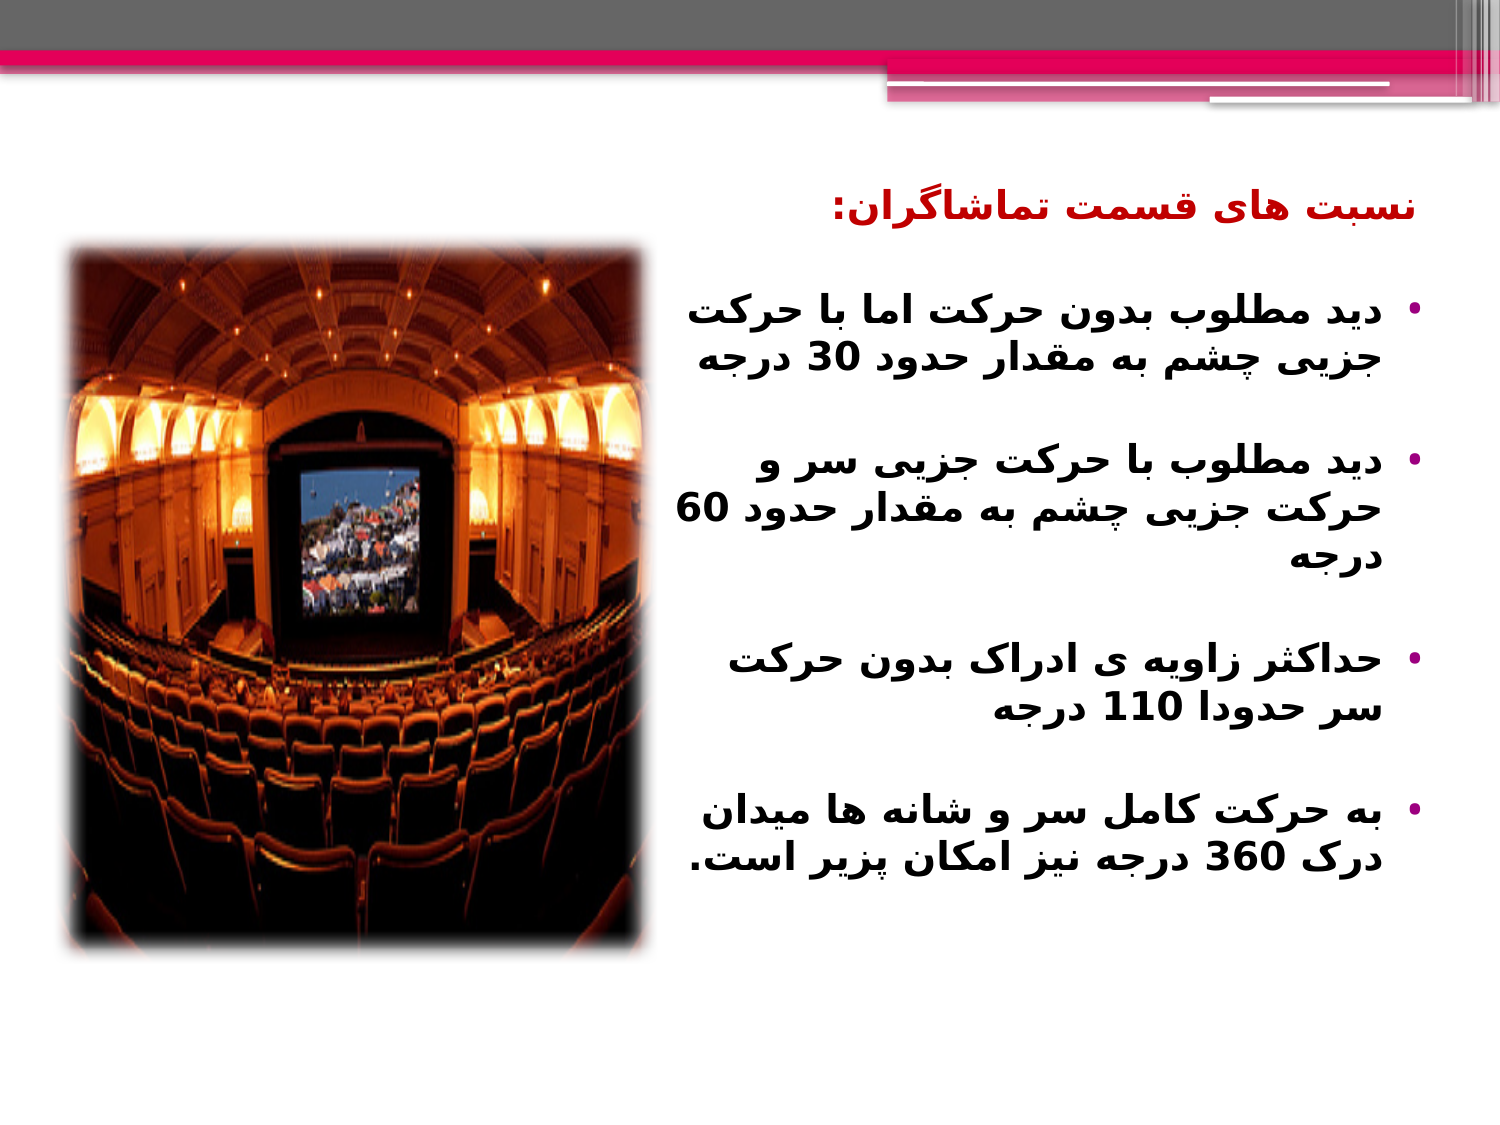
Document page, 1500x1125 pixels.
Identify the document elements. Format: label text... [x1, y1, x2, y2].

list نسبت های قسمت تماشاگران: دید مطلوب بدون حرکت اما با حرکت جزیی چشم به مقدار حدود 30 درجه دید مطلوب با حرکت جزیی سر و حرکت جزیی چشم به مقدار حدود 60 درجه حداکثر زاویه ی ادراک بدون حرکت سر حدودا 110 درجه به حرکت کامل سر و شانه ها میدان درک 360 درجه نیز امکان پزیر است. [655, 172, 1447, 894]
picture [52, 231, 658, 965]
